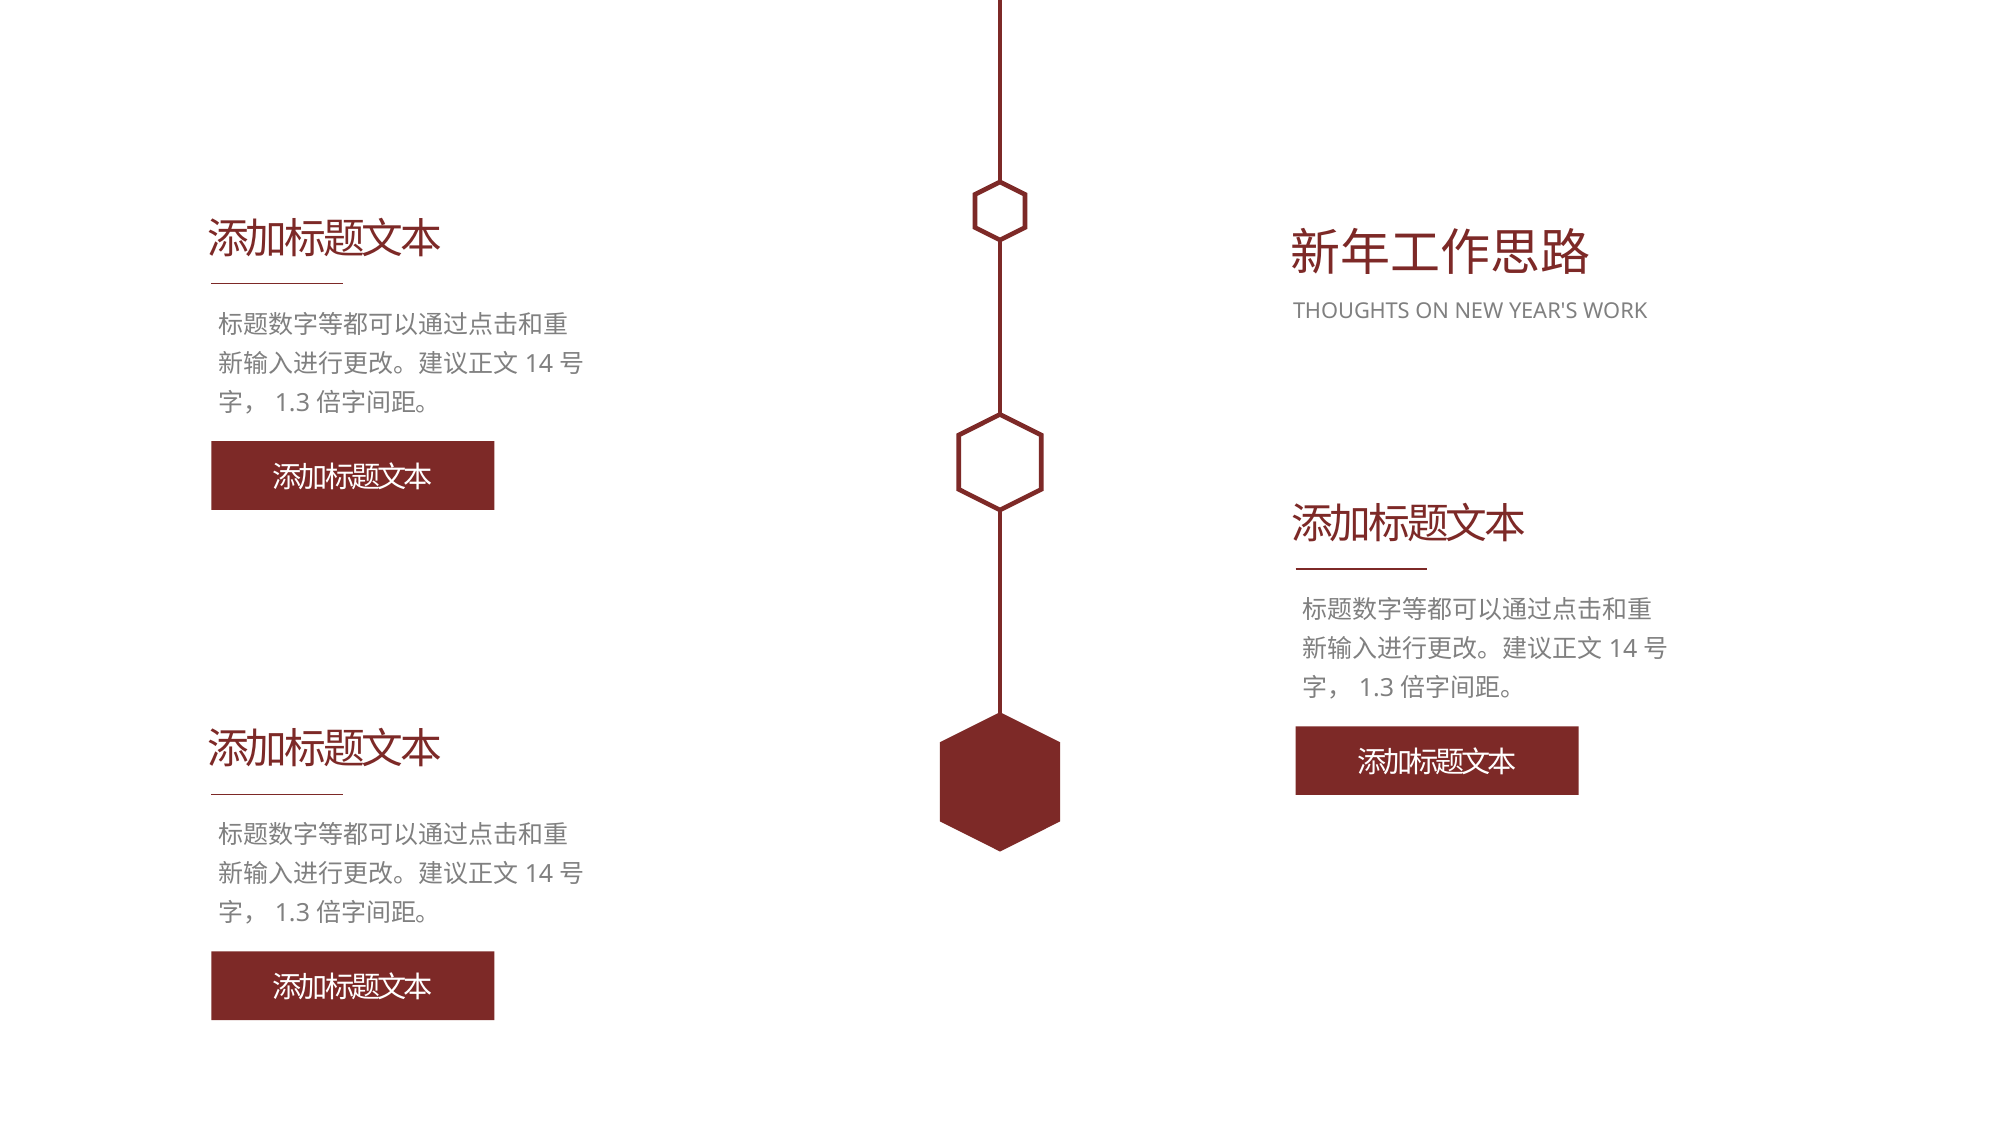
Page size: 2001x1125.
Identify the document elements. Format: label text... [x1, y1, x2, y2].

text_box 添加标题文本 [154, 204, 495, 270]
text_box 添加标题文本 [1238, 489, 1579, 555]
text_box [1001, 413, 1043, 511]
text_box 添加标题文本 [210, 950, 495, 1021]
text_box 新年工作思路 [1275, 213, 1789, 289]
text_box 添加标题文本 [154, 714, 495, 780]
text_box THOUGHTS ON NEW YEAR'S WORK [1278, 289, 1663, 331]
text_box 标题数字等都可以通过点击和重新输入进行更改。建议正文14号字，1.3倍字间距。 [203, 802, 604, 934]
text_box [941, 714, 1059, 851]
text_box 添加标题文本 [210, 440, 495, 511]
text_box 标题数字等都可以通过点击和重新输入进行更改。建议正文14号字，1.3倍字间距。 [1288, 577, 1688, 709]
text_box 添加标题文本 [1295, 725, 1580, 796]
text_box 标题数字等都可以通过点击和重新输入进行更改。建议正文14号字，1.3倍字间距。 [203, 292, 604, 424]
text_box [973, 181, 999, 241]
text_box [957, 413, 999, 511]
text_box [1001, 181, 1027, 241]
